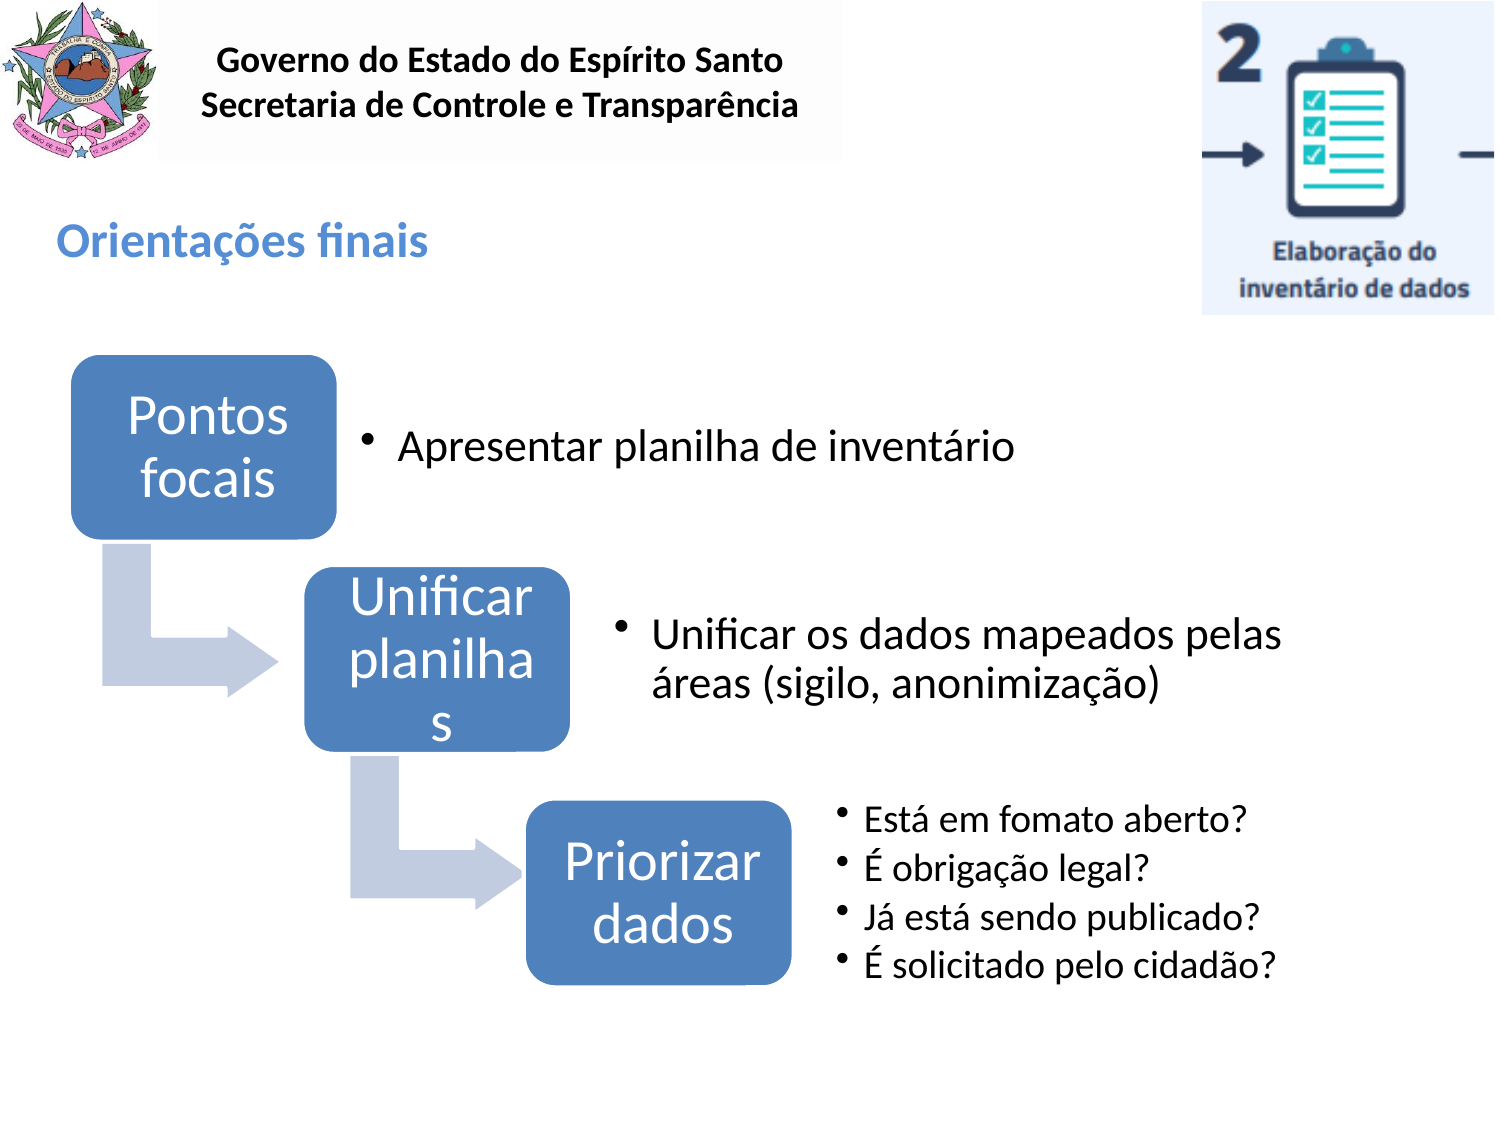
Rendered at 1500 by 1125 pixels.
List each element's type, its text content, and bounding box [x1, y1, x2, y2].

picture [0, 0, 158, 162]
title Orientações finais [41, 196, 1196, 279]
picture [1201, 1, 1495, 315]
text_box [46, 290, 1471, 1071]
text_box Governo do Estado do Espírito Santo Secretaria de Controle e Transparência [159, 0, 843, 161]
